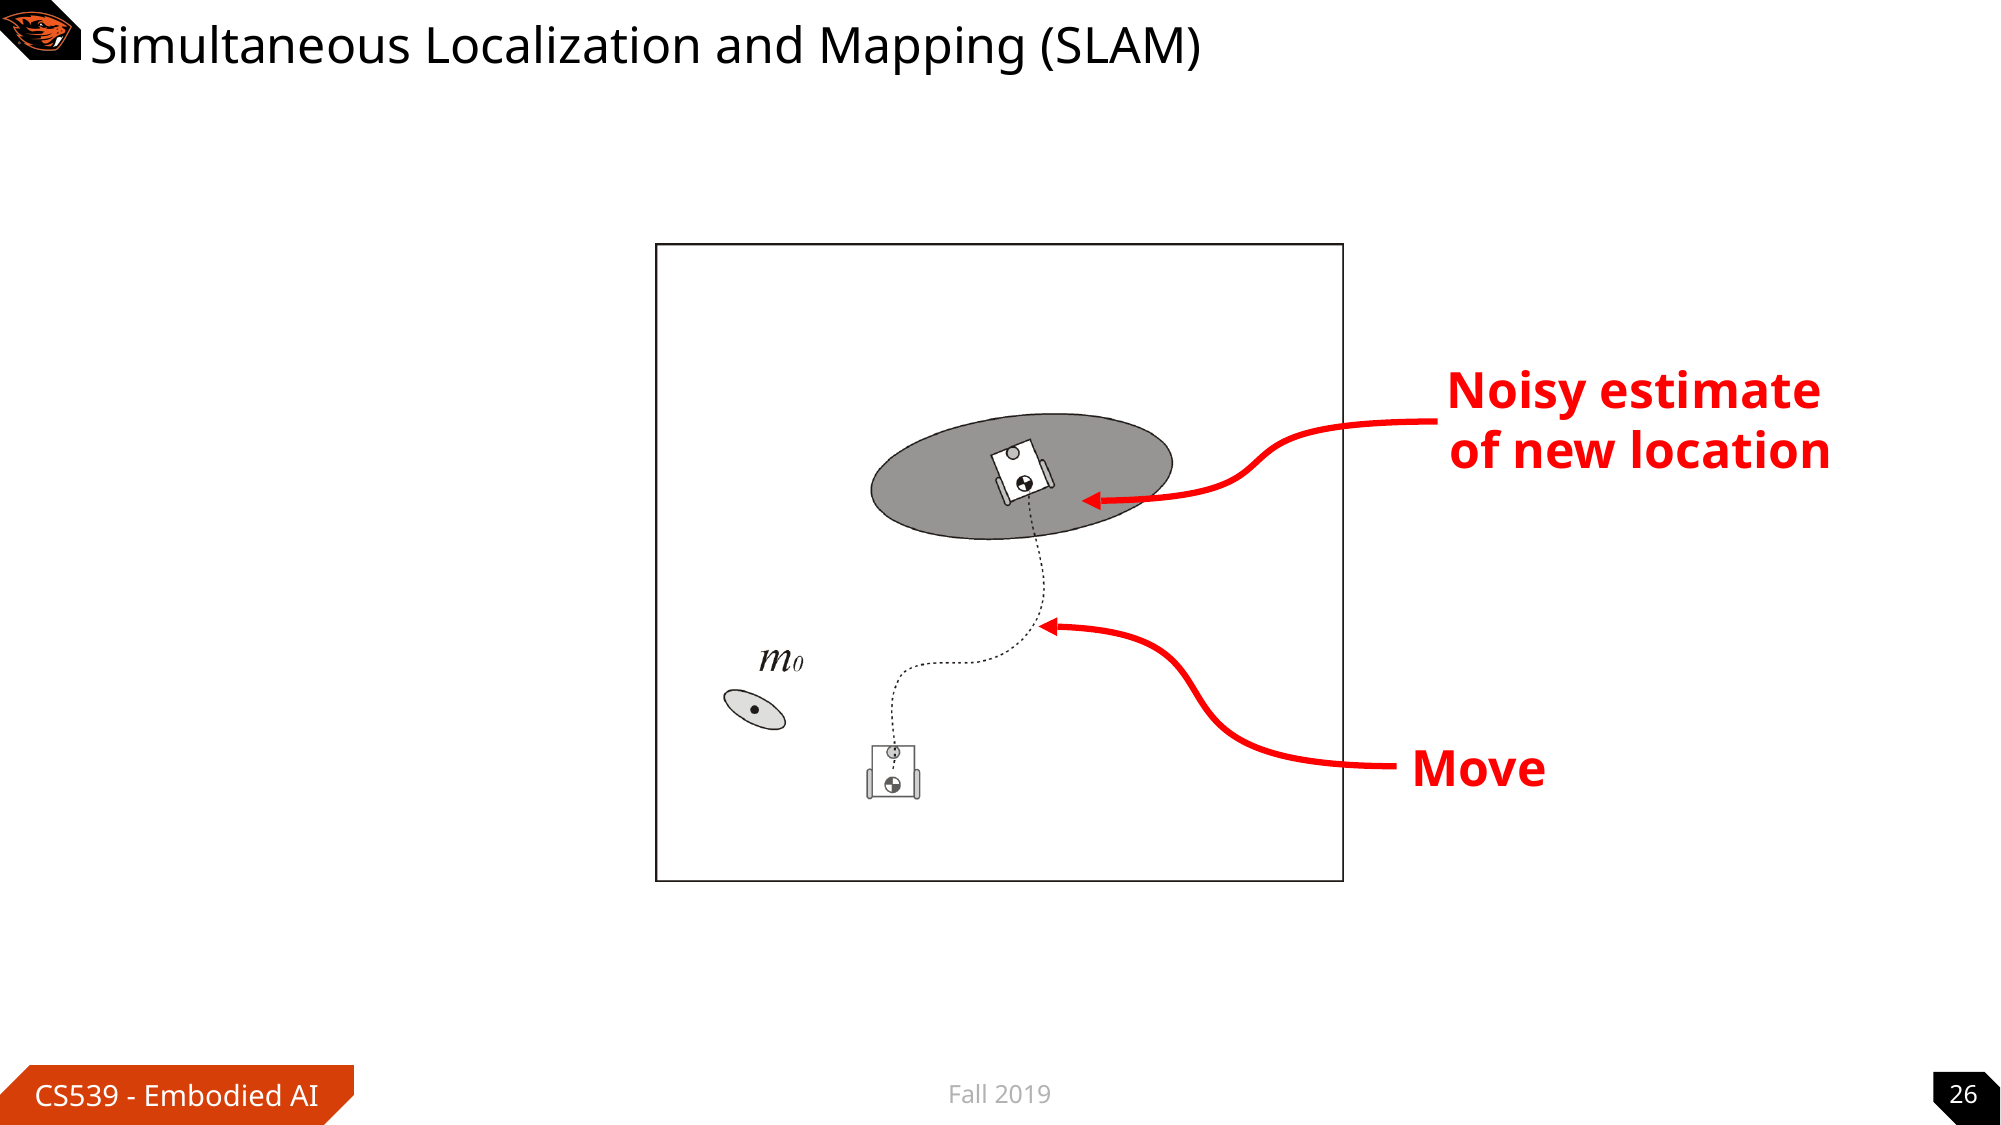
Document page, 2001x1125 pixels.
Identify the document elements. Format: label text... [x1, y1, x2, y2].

picture [2, 9, 74, 17]
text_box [1038, 626, 1564, 805]
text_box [1081, 351, 1844, 501]
title Simultaneous Localization and Mapping (SLAM) [0, 17, 1699, 77]
picture [655, 243, 1344, 882]
slide_number 26 [1933, 1071, 1994, 1119]
footer Fall 2019 [662, 1065, 1338, 1125]
